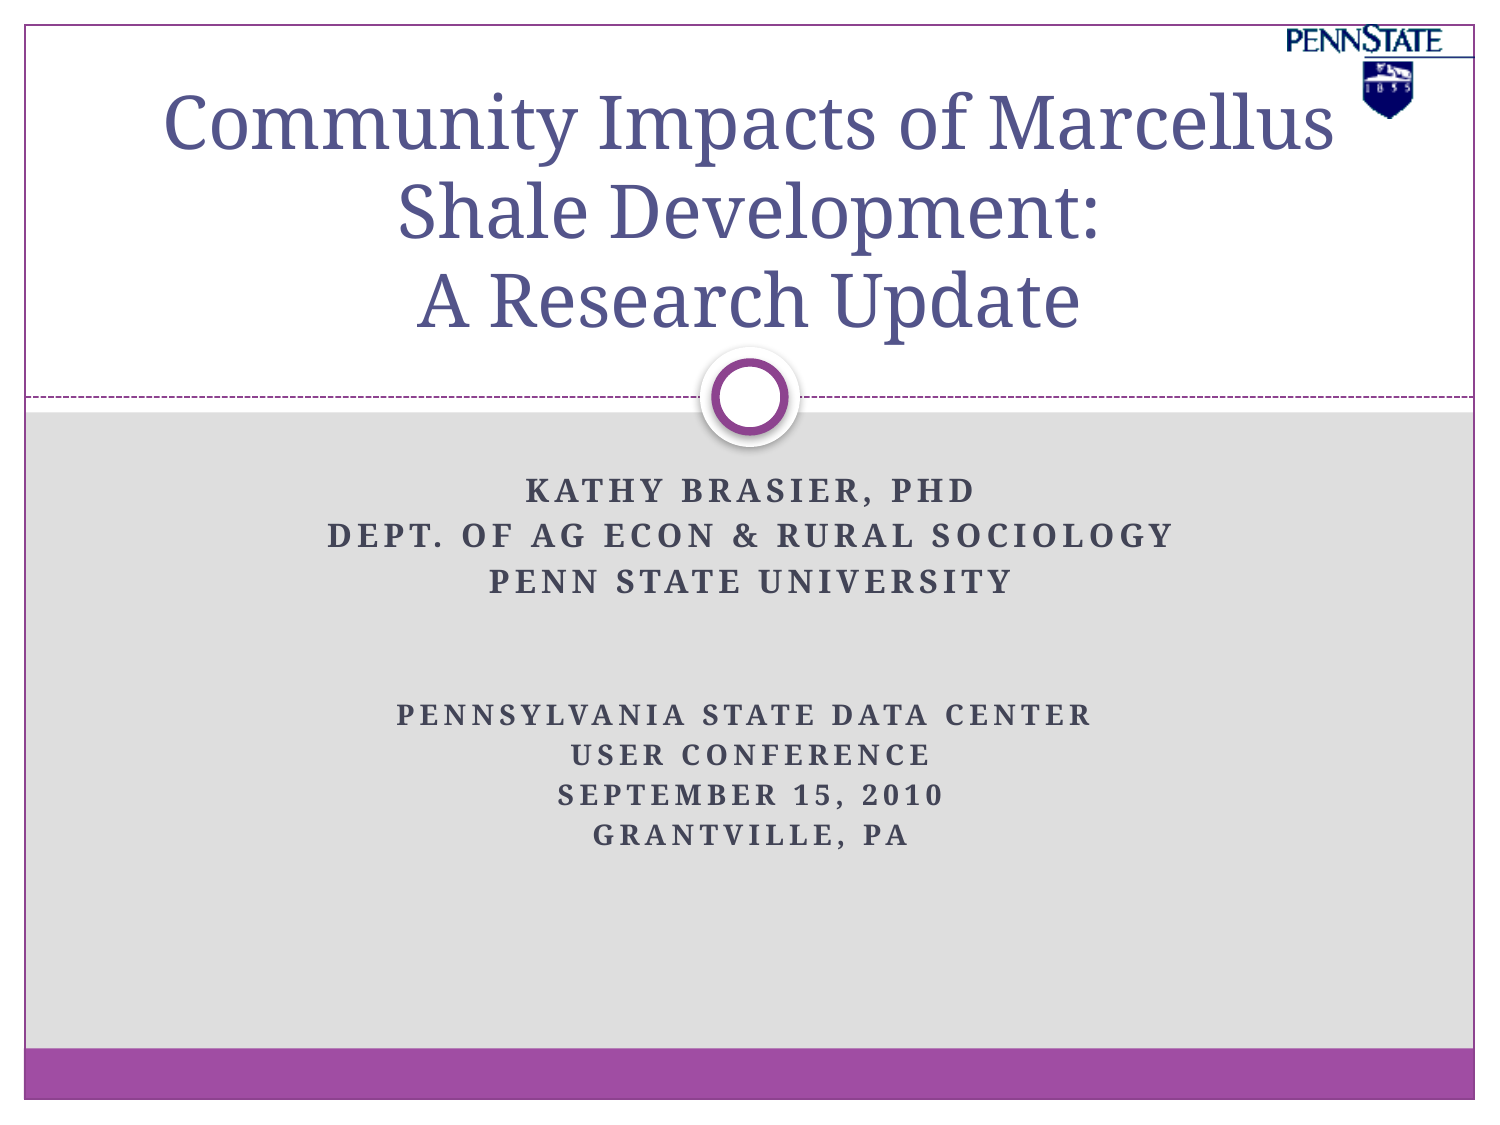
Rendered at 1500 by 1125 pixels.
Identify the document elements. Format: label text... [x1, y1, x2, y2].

subtitle Kathy Brasier, PhD Dept. of Ag Econ & Rural Sociology Penn State University Pennsylvania State Data Center User Conference September 15, 2010 Grantville, PA [225, 462, 1275, 863]
picture [1287, 24, 1475, 119]
title Community Impacts of Marcellus Shale Development: A Research Update [112, 62, 1388, 350]
